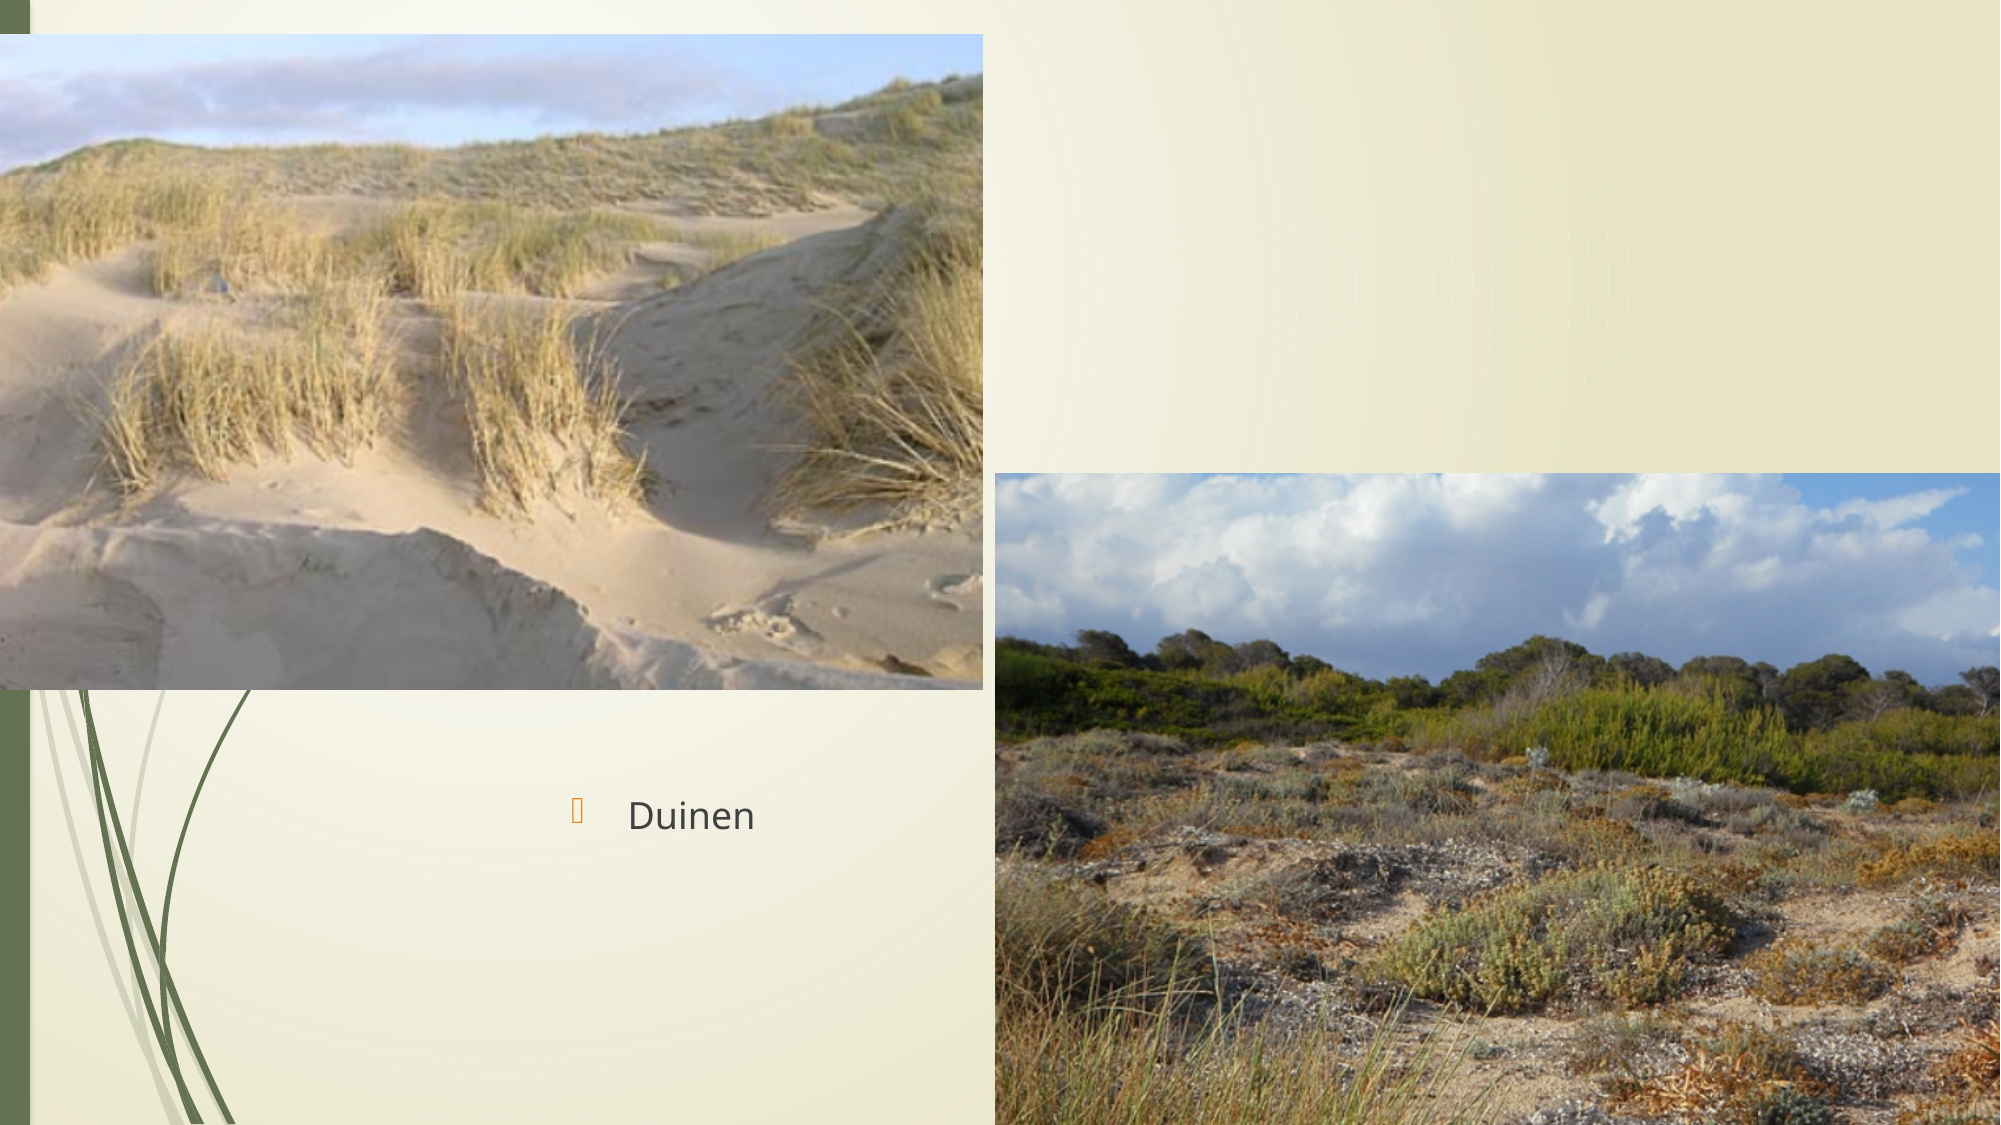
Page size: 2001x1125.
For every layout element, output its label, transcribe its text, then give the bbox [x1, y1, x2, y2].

picture [0, 34, 983, 691]
list Duinen [556, 784, 888, 889]
picture [995, 473, 2000, 1125]
